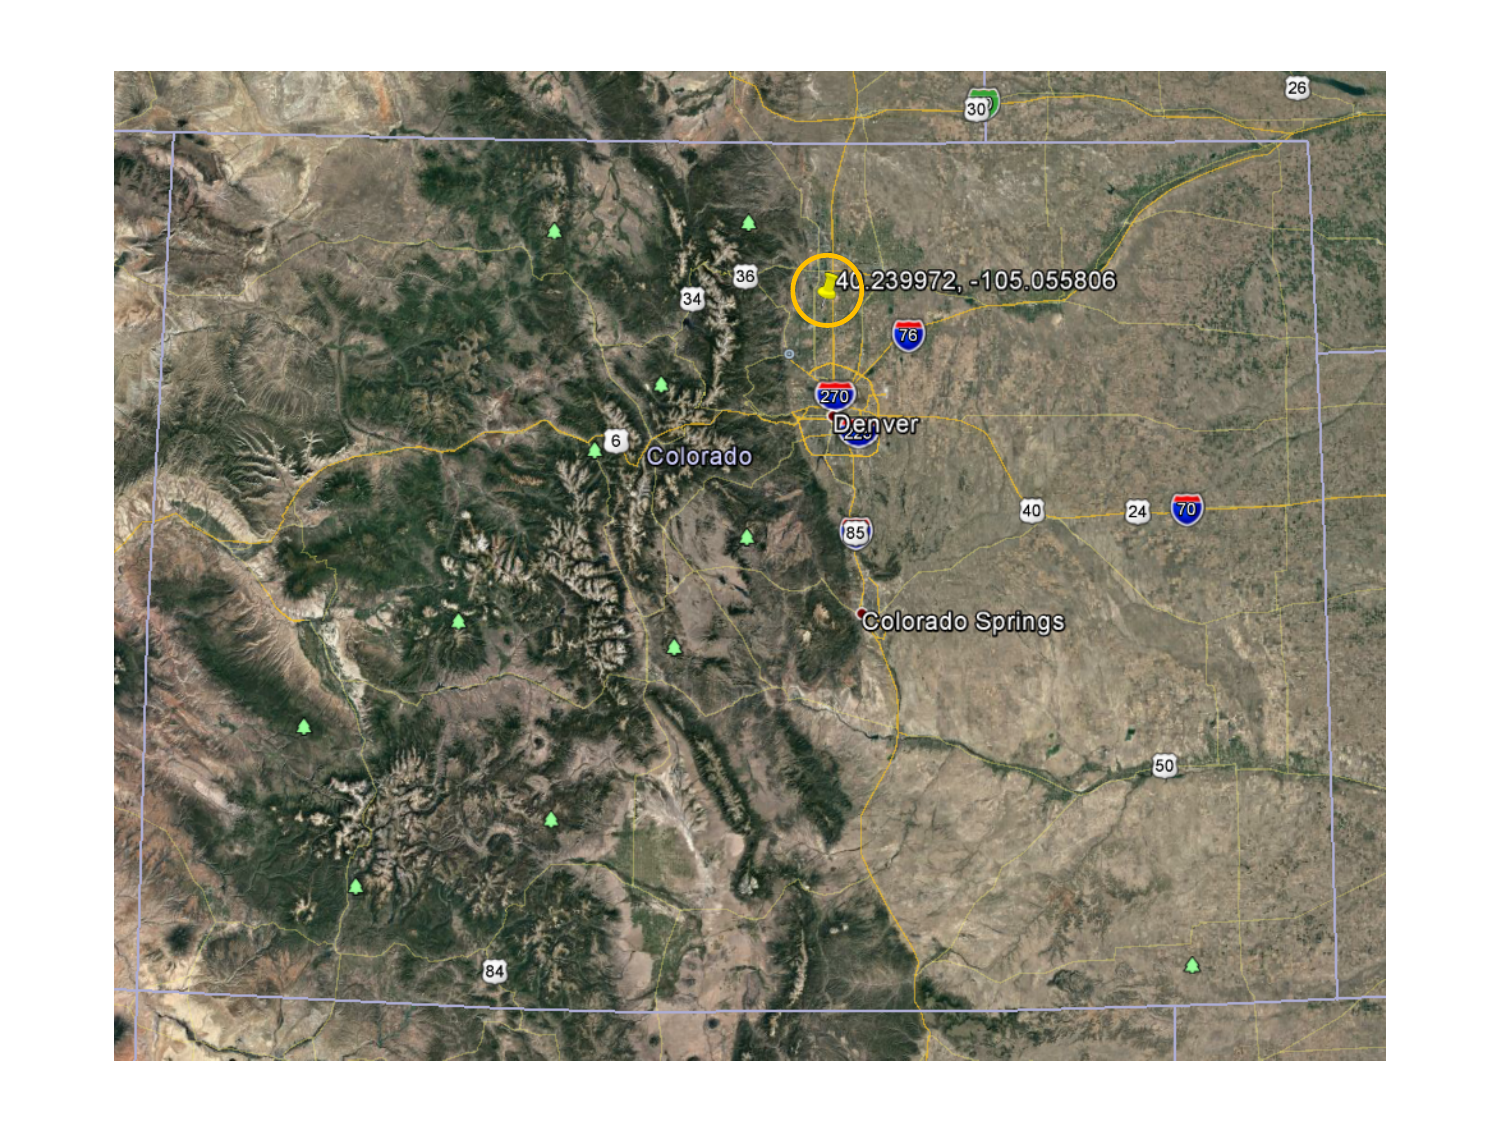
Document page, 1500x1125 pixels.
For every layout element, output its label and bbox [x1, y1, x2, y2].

picture [114, 71, 1386, 1061]
